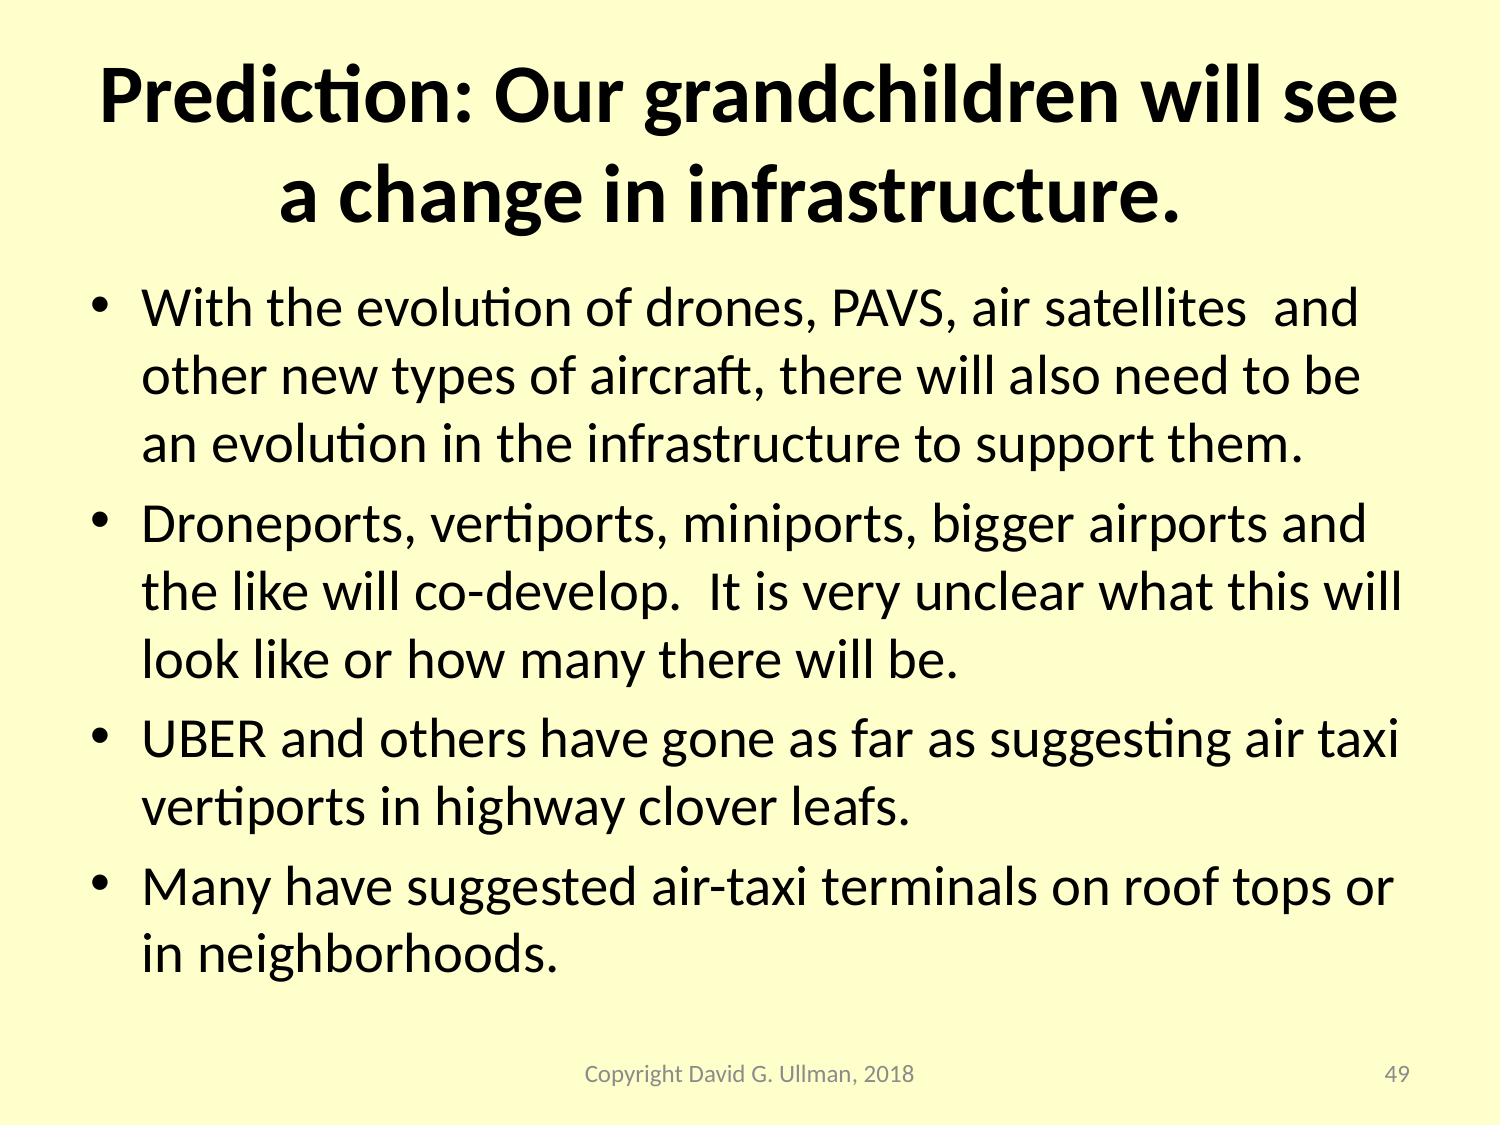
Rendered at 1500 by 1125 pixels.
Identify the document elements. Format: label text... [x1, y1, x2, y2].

slide_number 49 [1074, 1042, 1425, 1103]
list With the evolution of drones, PAVS, air satellites and other new types of aircraft, there will also need to be an evolution in the infrastructure to support them. Droneports, vertiports, miniports, bigger airports and the like will co-develop. It is very unclear what this will look like or how many there will be. UBER and others have gone as far as suggesting air taxi vertiports in highway clover leafs. Many have suggested air-taxi terminals on roof tops or in neighborhoods. [75, 262, 1425, 1005]
footer Copyright David G. Ullman, 2018 [512, 1042, 988, 1103]
title Prediction: Our grandchildren will see a change in infrastructure. [75, 45, 1425, 233]
